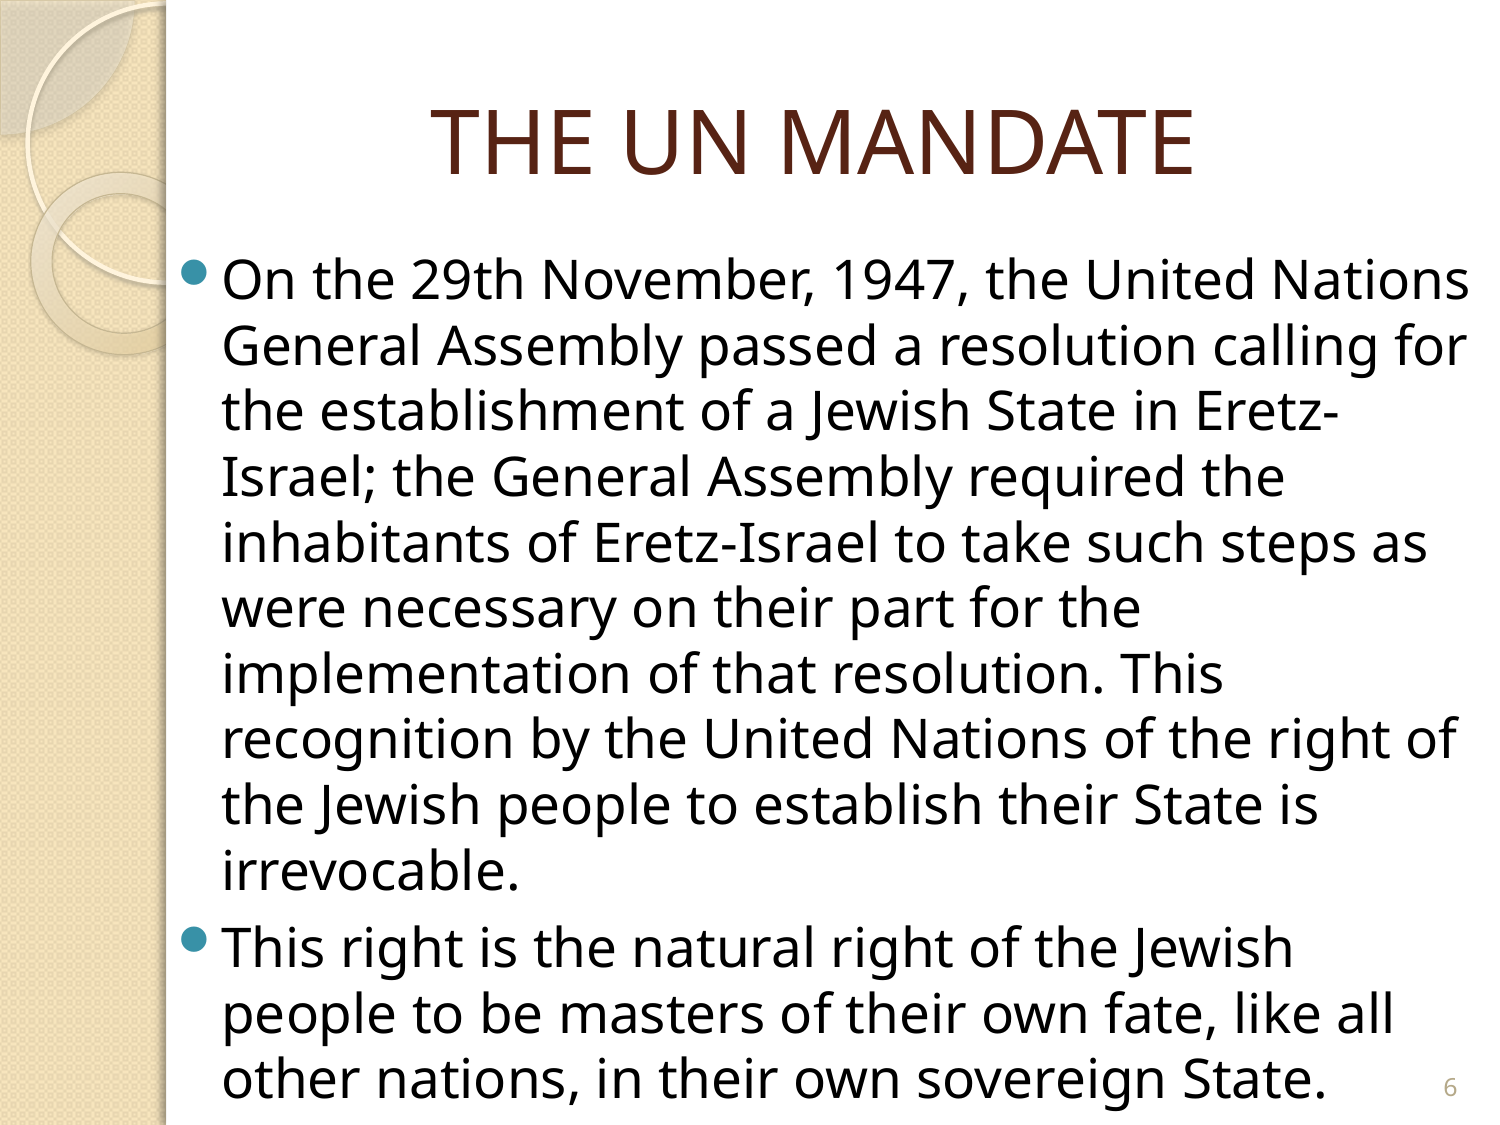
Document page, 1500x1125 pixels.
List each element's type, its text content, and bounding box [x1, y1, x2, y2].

title THE UN MANDATE [162, 45, 1466, 233]
slide_number 6 [1413, 1034, 1488, 1113]
list On the 29th November, 1947, the United Nations General Assembly passed a resolution calling for the establishment of a Jewish State in Eretz-Israel; the General Assembly required the inhabitants of Eretz-Israel to take such steps as were necessary on their part for the implementation of that resolution. This recognition by the United Nations of the right of the Jewish people to establish their State is irrevocable. This right is the natural right of the Jewish people to be masters of their own fate, like all other nations, in their own sovereign State. [150, 237, 1500, 1125]
